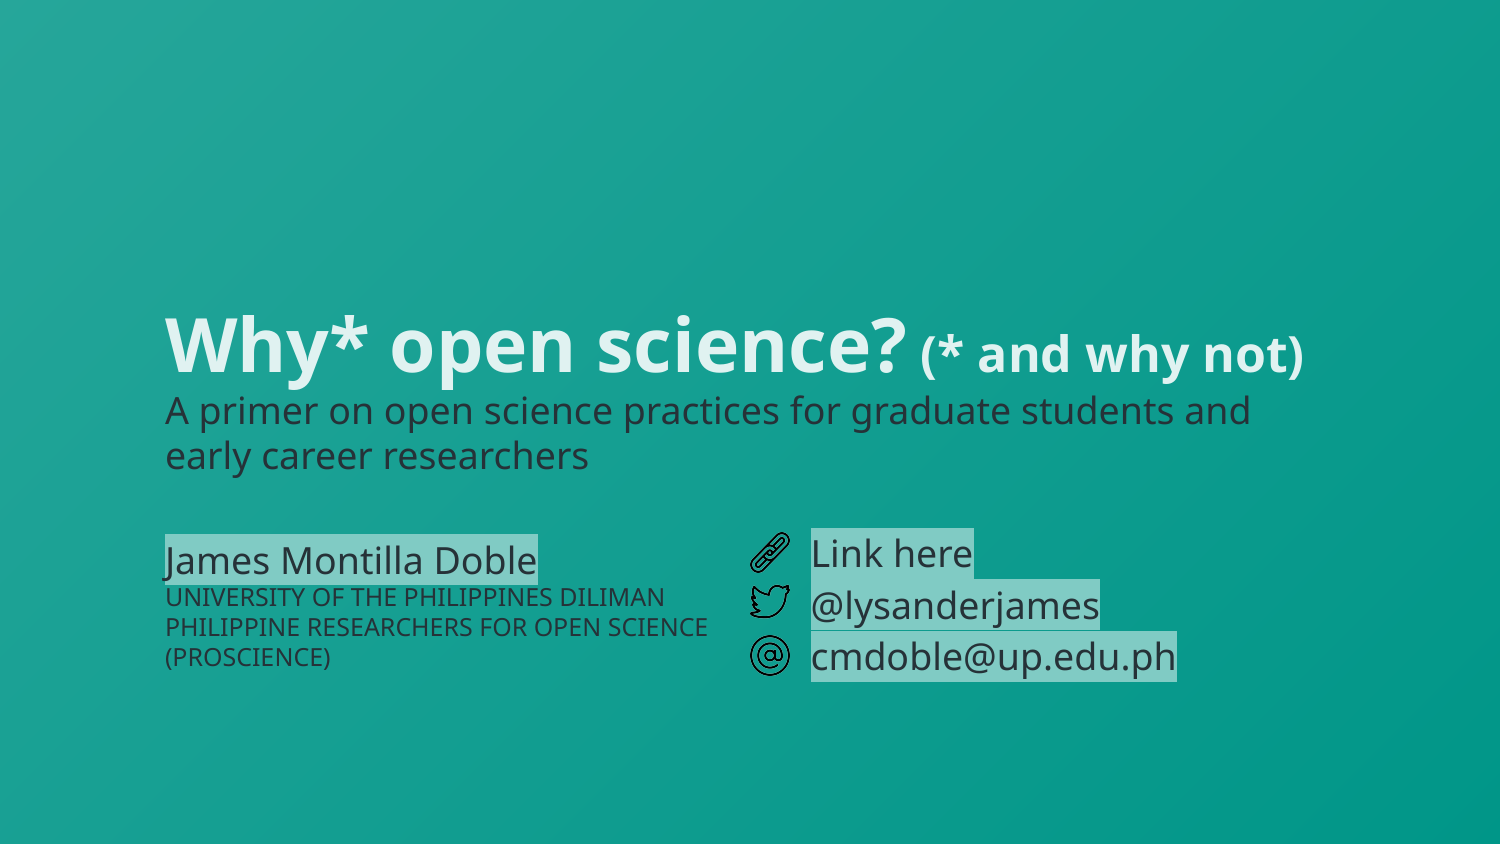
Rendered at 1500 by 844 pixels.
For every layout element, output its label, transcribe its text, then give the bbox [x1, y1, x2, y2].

text_box @lysanderjames [795, 579, 1471, 629]
text_box cmdoble@up.edu.ph [795, 629, 1471, 682]
picture [749, 532, 791, 573]
picture [749, 580, 791, 622]
text_box James Montilla Doble UNIVERSITY OF THE PHILIPPINES DILIMAN PHILIPPINE RESEARCHERS FOR OPEN SCIENCE (PROSCIENCE) [149, 529, 750, 679]
picture [749, 635, 791, 676]
text_box Link here [795, 526, 1471, 579]
title Why* open science? (* and why not) A primer on open science practices for graduate students and early career researchers [150, 301, 1350, 493]
